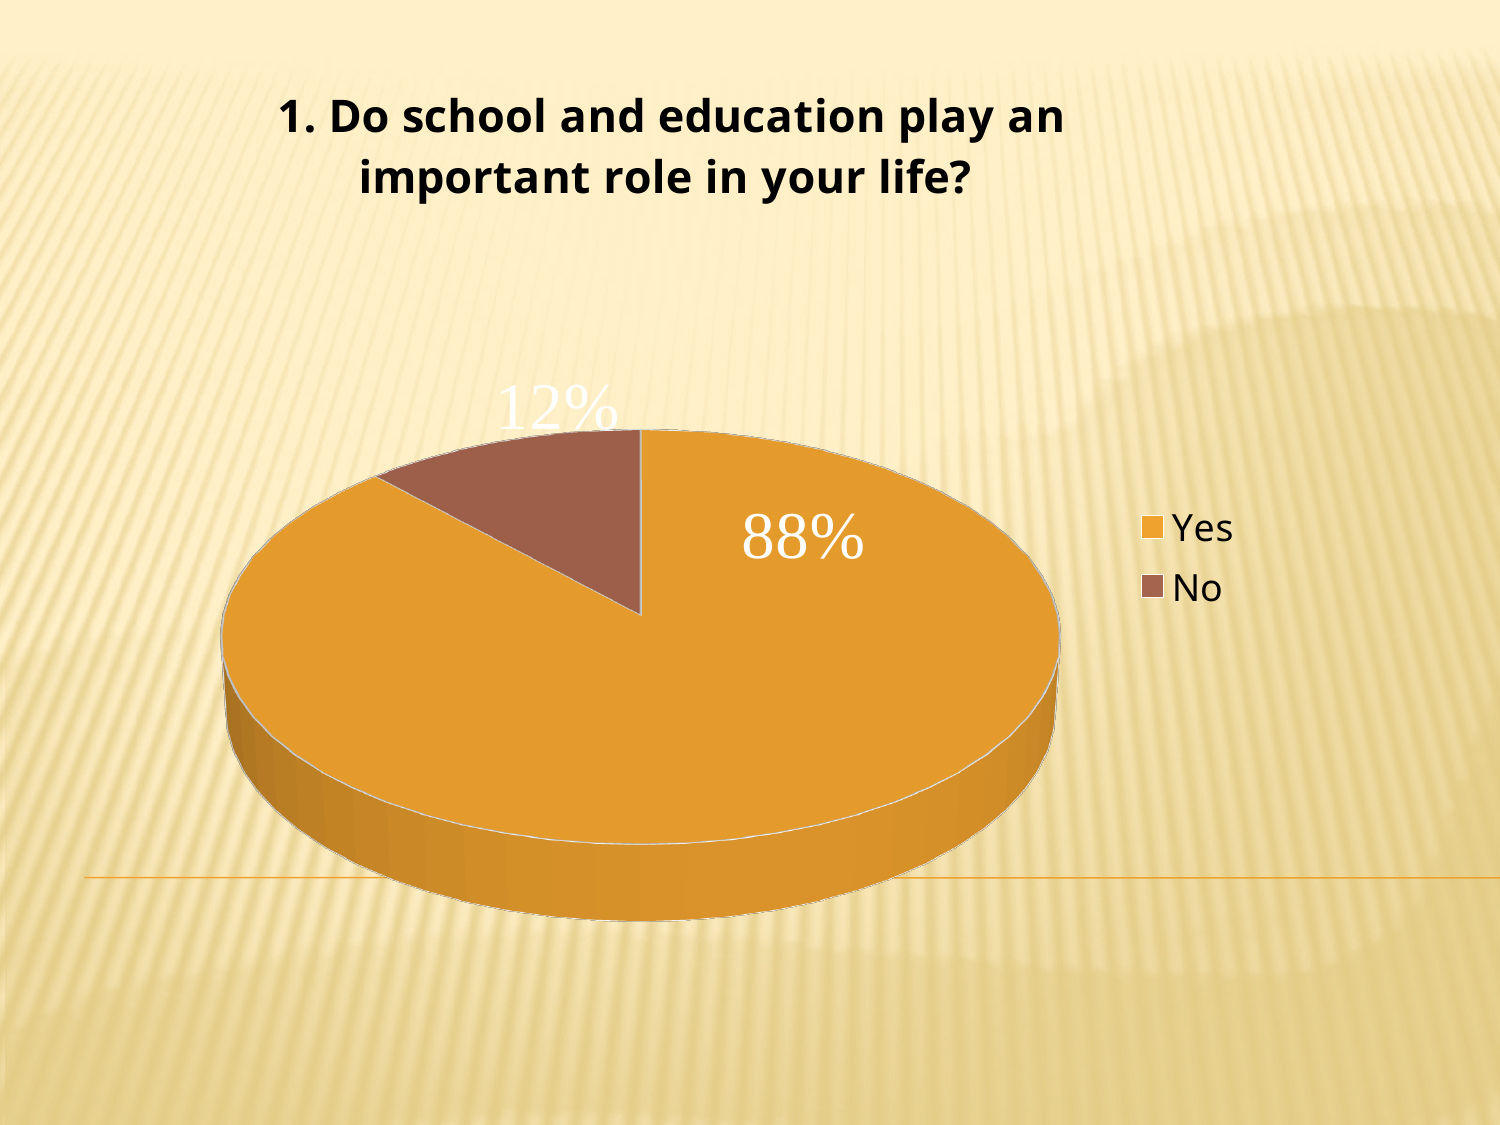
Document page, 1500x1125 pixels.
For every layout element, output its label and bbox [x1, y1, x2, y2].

chart [152, 69, 1259, 1044]
